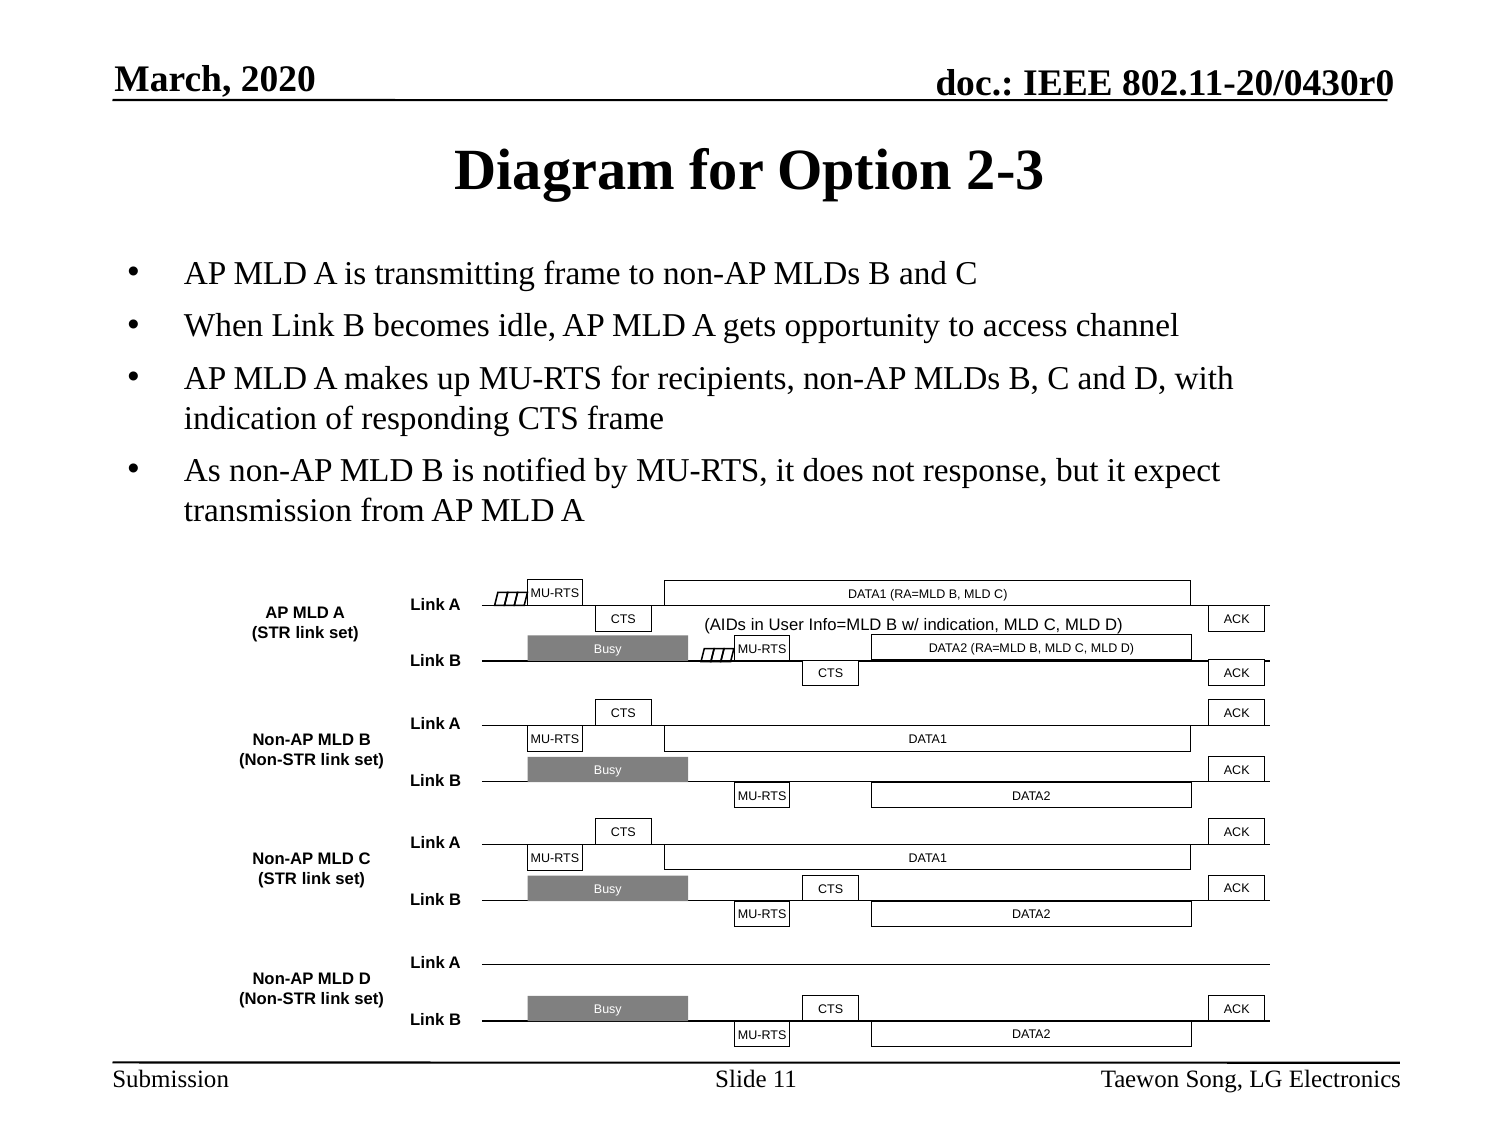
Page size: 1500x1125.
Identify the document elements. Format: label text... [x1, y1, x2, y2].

title Diagram for Option 2-3 [112, 112, 1388, 221]
list AP MLD A is transmitting frame to non-AP MLDs B and C When Link B becomes idle, AP MLD A gets opportunity to access channel AP MLD A makes up MU-RTS for recipients, non-AP MLDs B, C and D, with indication of responding CTS frame As non-AP MLD B is notified by MU-RTS, it does not response, but it expect transmission from AP MLD A [112, 243, 1388, 1000]
footer Taewon Song, LG Electronics [878, 1061, 1402, 1093]
slide_number Slide 11 [712, 1061, 800, 1123]
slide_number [114, 54, 423, 100]
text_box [222, 579, 1270, 1047]
